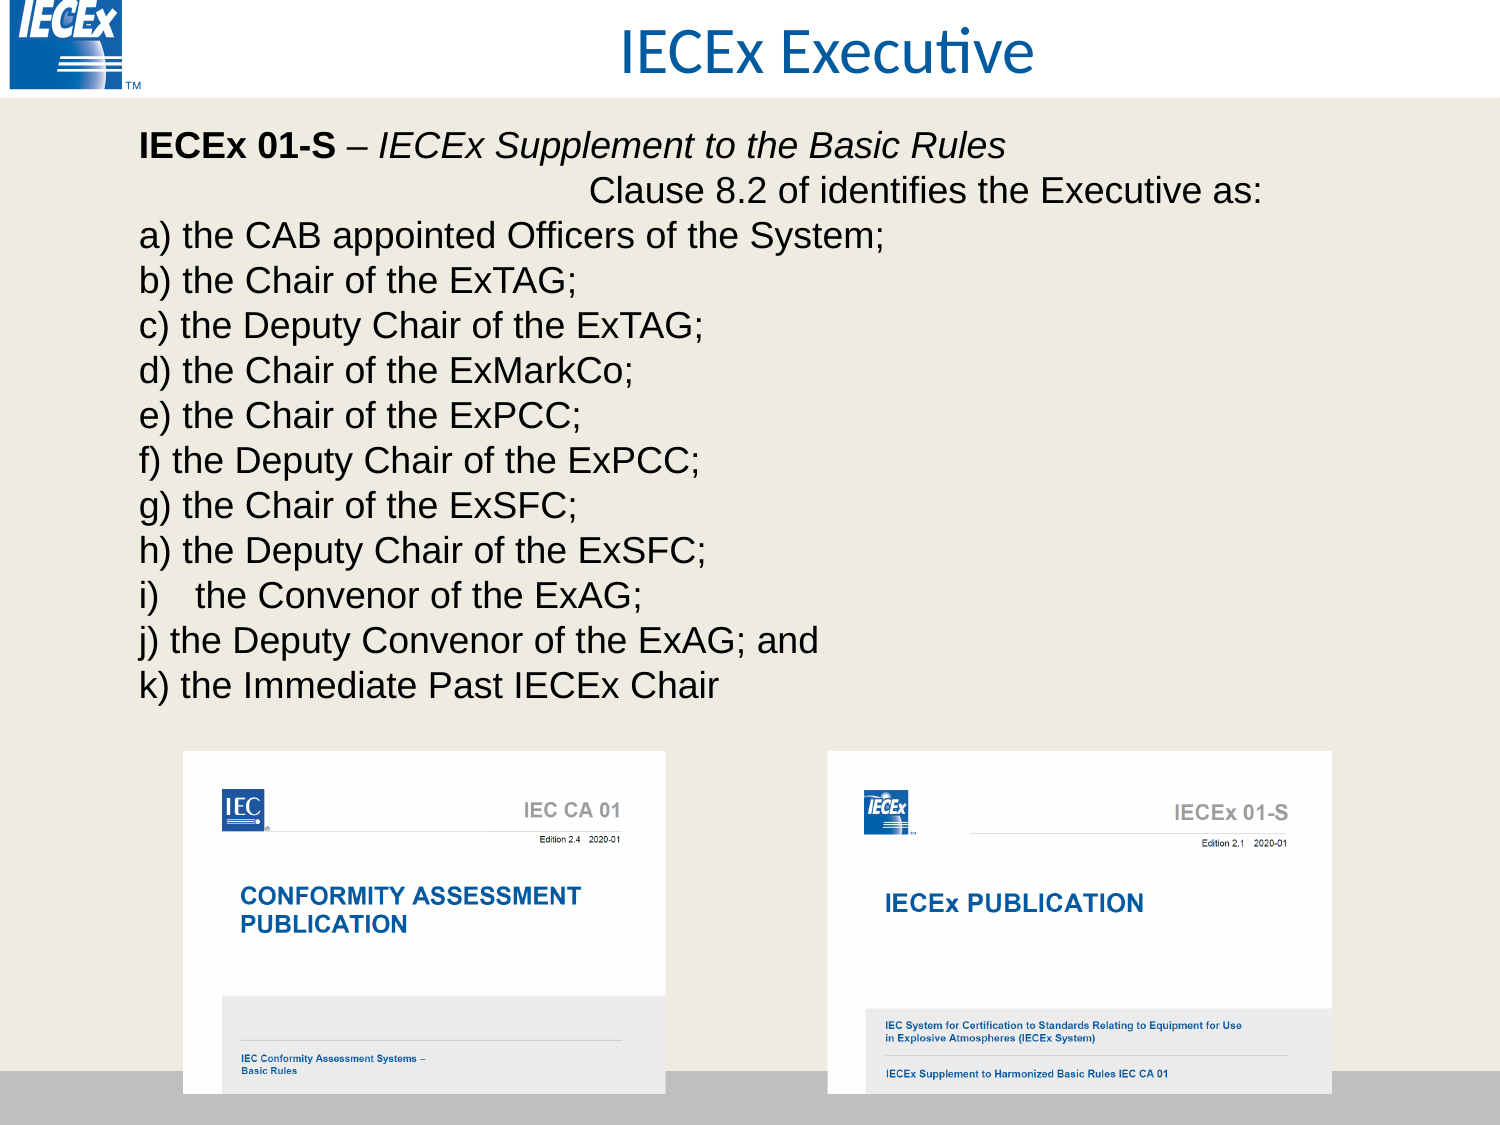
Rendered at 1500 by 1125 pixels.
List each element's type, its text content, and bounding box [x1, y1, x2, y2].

picture [827, 751, 1333, 1094]
text_box IECEx Executive [242, 0, 1414, 104]
picture [182, 751, 666, 1094]
text_box IECEx 01-S – IECEx Supplement to the Basic Rules Clause 8.2 of identifies the Executive as: a) the CAB appointed Officers of the System; b) the Chair of the ExTAG; c) the Deputy Chair of the ExTAG; d) the Chair of the ExMarkCo; e) the Chair of the ExPCC; f) the Deputy Chair of the ExPCC; g) the Chair of the ExSFC; h) the Deputy Chair of the ExSFC; the Convenor of the ExAG; j) the Deputy Convenor of the ExAG; and k) the Immediate Past IECEx Chair [123, 113, 1435, 804]
picture [2, 0, 148, 96]
